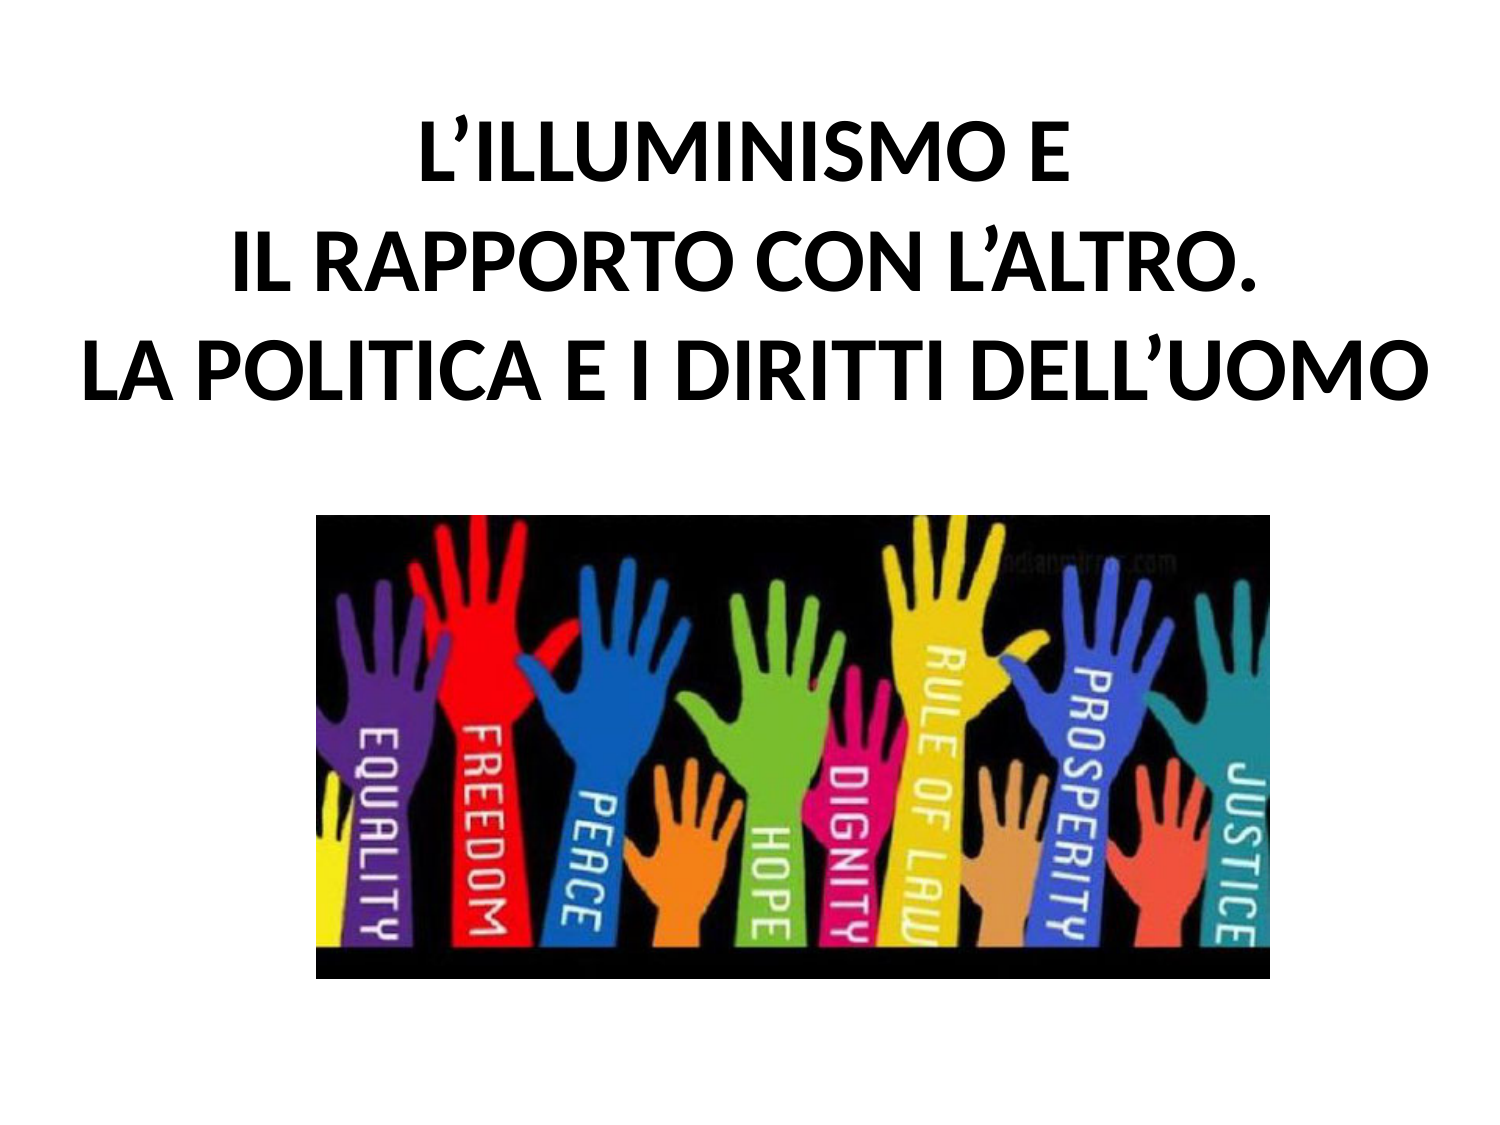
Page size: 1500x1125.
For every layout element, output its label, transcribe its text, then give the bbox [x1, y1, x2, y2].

picture [316, 515, 1270, 979]
text_box L’ILLUMINISMO E IL RAPPORTO CON L’ALTRO. LA POLITICA E I DIRITTI DELL’UOMO [46, 81, 1465, 427]
